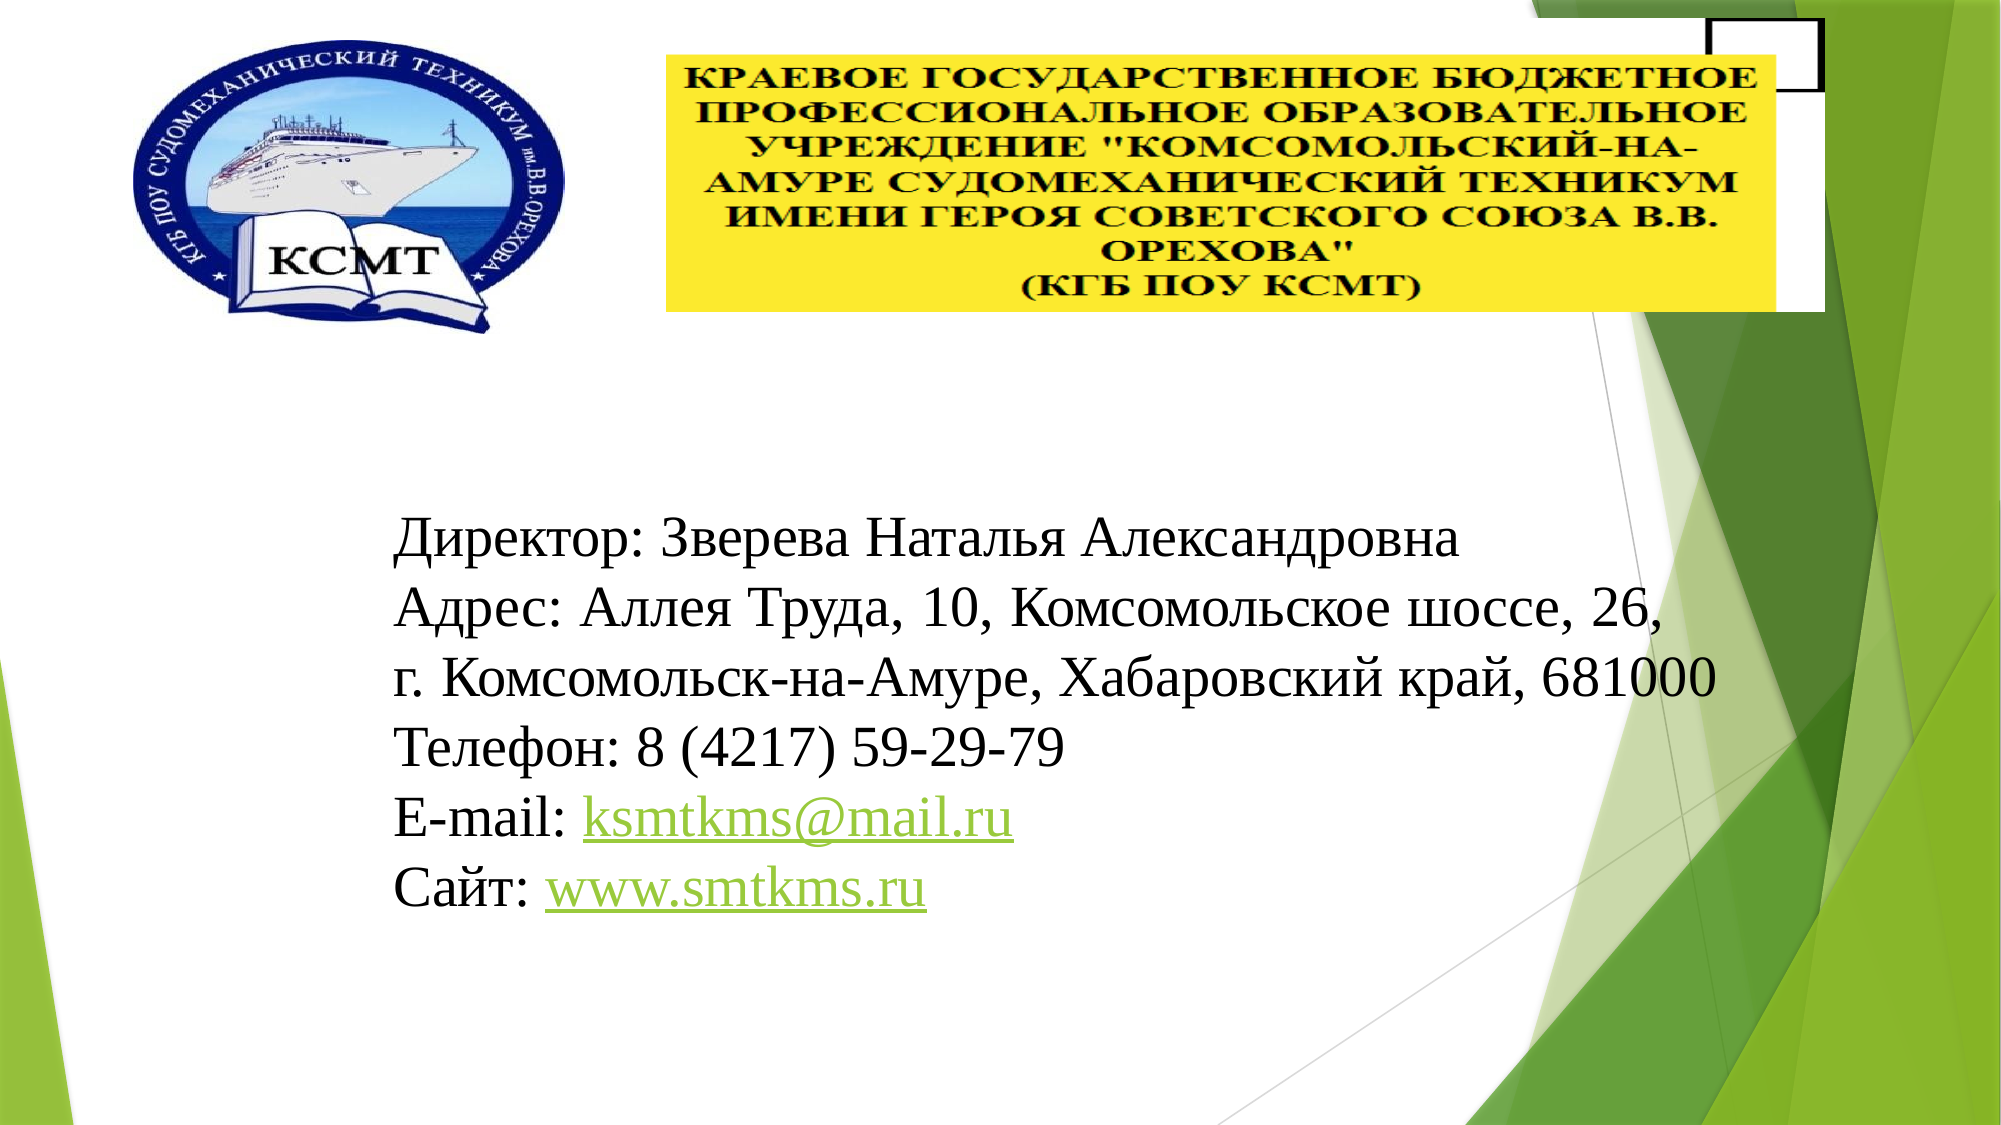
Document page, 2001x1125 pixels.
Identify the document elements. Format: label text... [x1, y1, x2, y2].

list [132, 40, 566, 334]
text_box Директор: Зверева Наталья Александровна Адрес: Аллея Труда, 10, Комсомольское шоссе, 26, г. Комсомольск-на-Амуре, Хабаровский край, 681000 Телефон: 8 (4217) 59-29-79 E-mail: ksmtkms@mail.ru Сайт: www.smtkms.ru [262, 407, 1765, 925]
picture [666, 18, 1825, 312]
